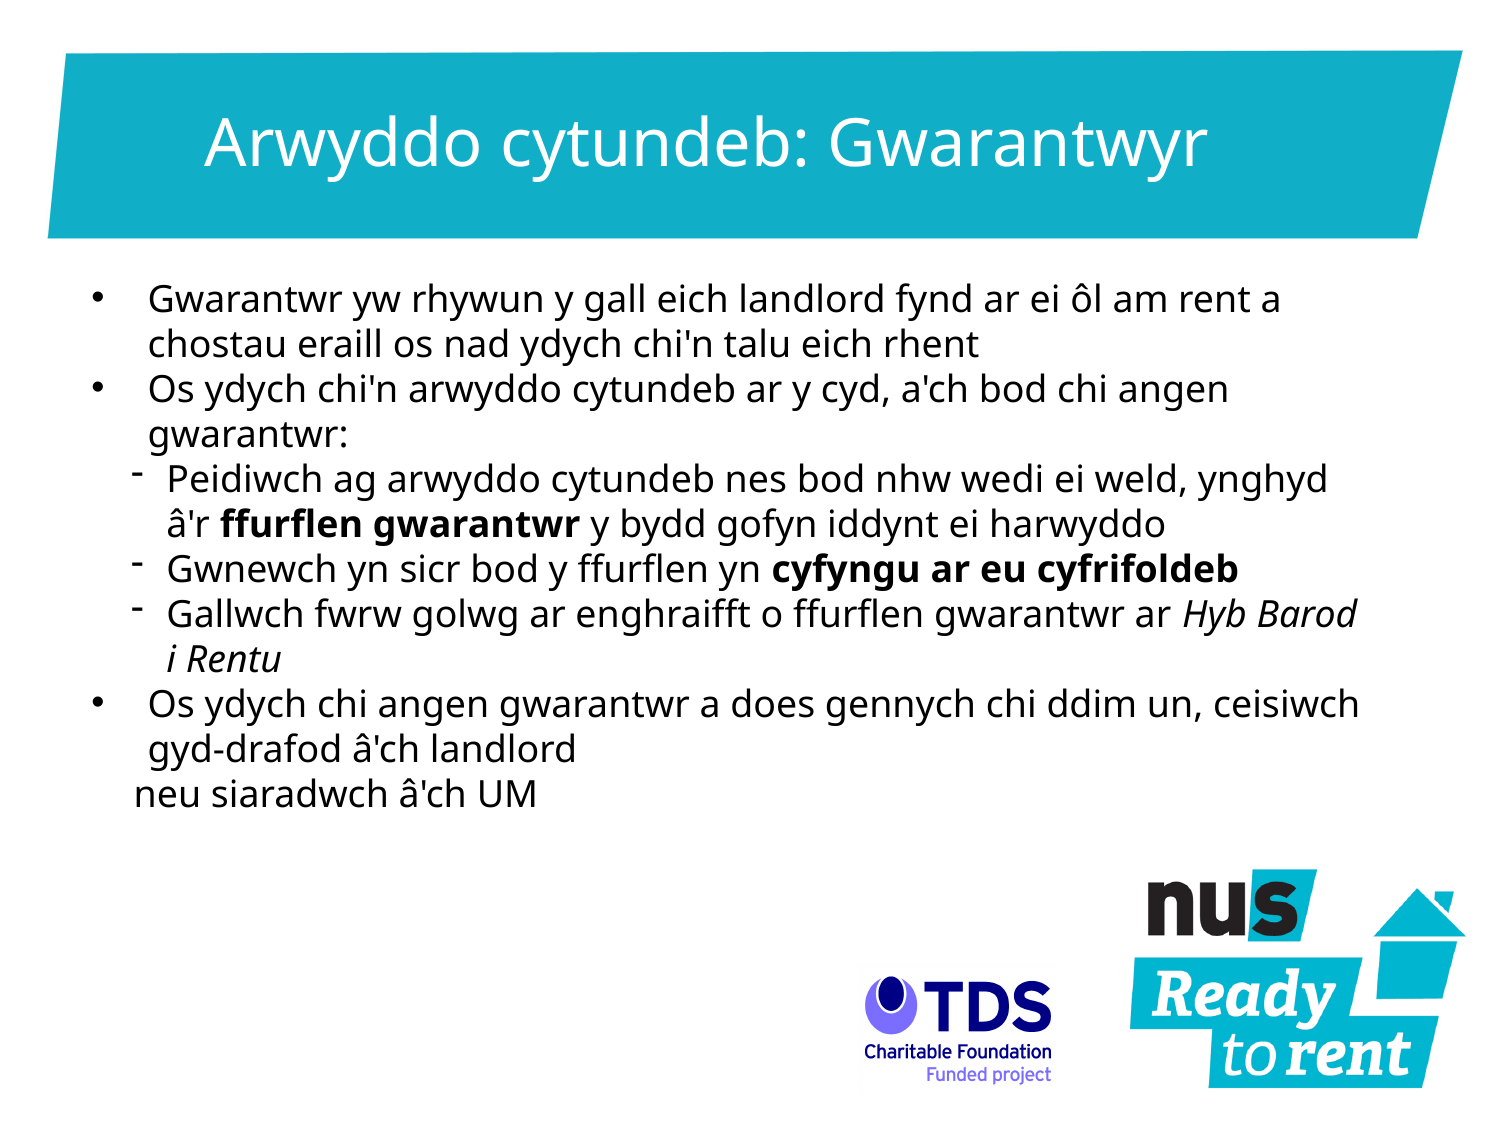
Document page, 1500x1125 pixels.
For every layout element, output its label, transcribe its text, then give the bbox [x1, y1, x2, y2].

text_box Gwarantwr yw rhywun y gall eich landlord fynd ar ei ôl am rent a chostau eraill os nad ydych chi'n talu eich rhent Os ydych chi'n arwyddo cytundeb ar y cyd, a'ch bod chi angen gwarantwr: Peidiwch ag arwyddo cytundeb nes bod nhw wedi ei weld, ynghyd â'r ffurflen gwarantwr y bydd gofyn iddynt ei harwyddo Gwnewch yn sicr bod y ffurflen yn cyfyngu ar eu cyfrifoldeb Gallwch fwrw golwg ar enghraifft o ffurflen gwarantwr ar Hyb Barod i Rentu Os ydych chi angen gwarantwr a does gennych chi ddim un, ceisiwch gyd-drafod â'ch landlord neu siaradwch â'ch UM [76, 267, 1388, 445]
text_box Arwyddo cytundeb: Gwarantwyr [189, 92, 1500, 258]
picture [2, 0, 1500, 1125]
